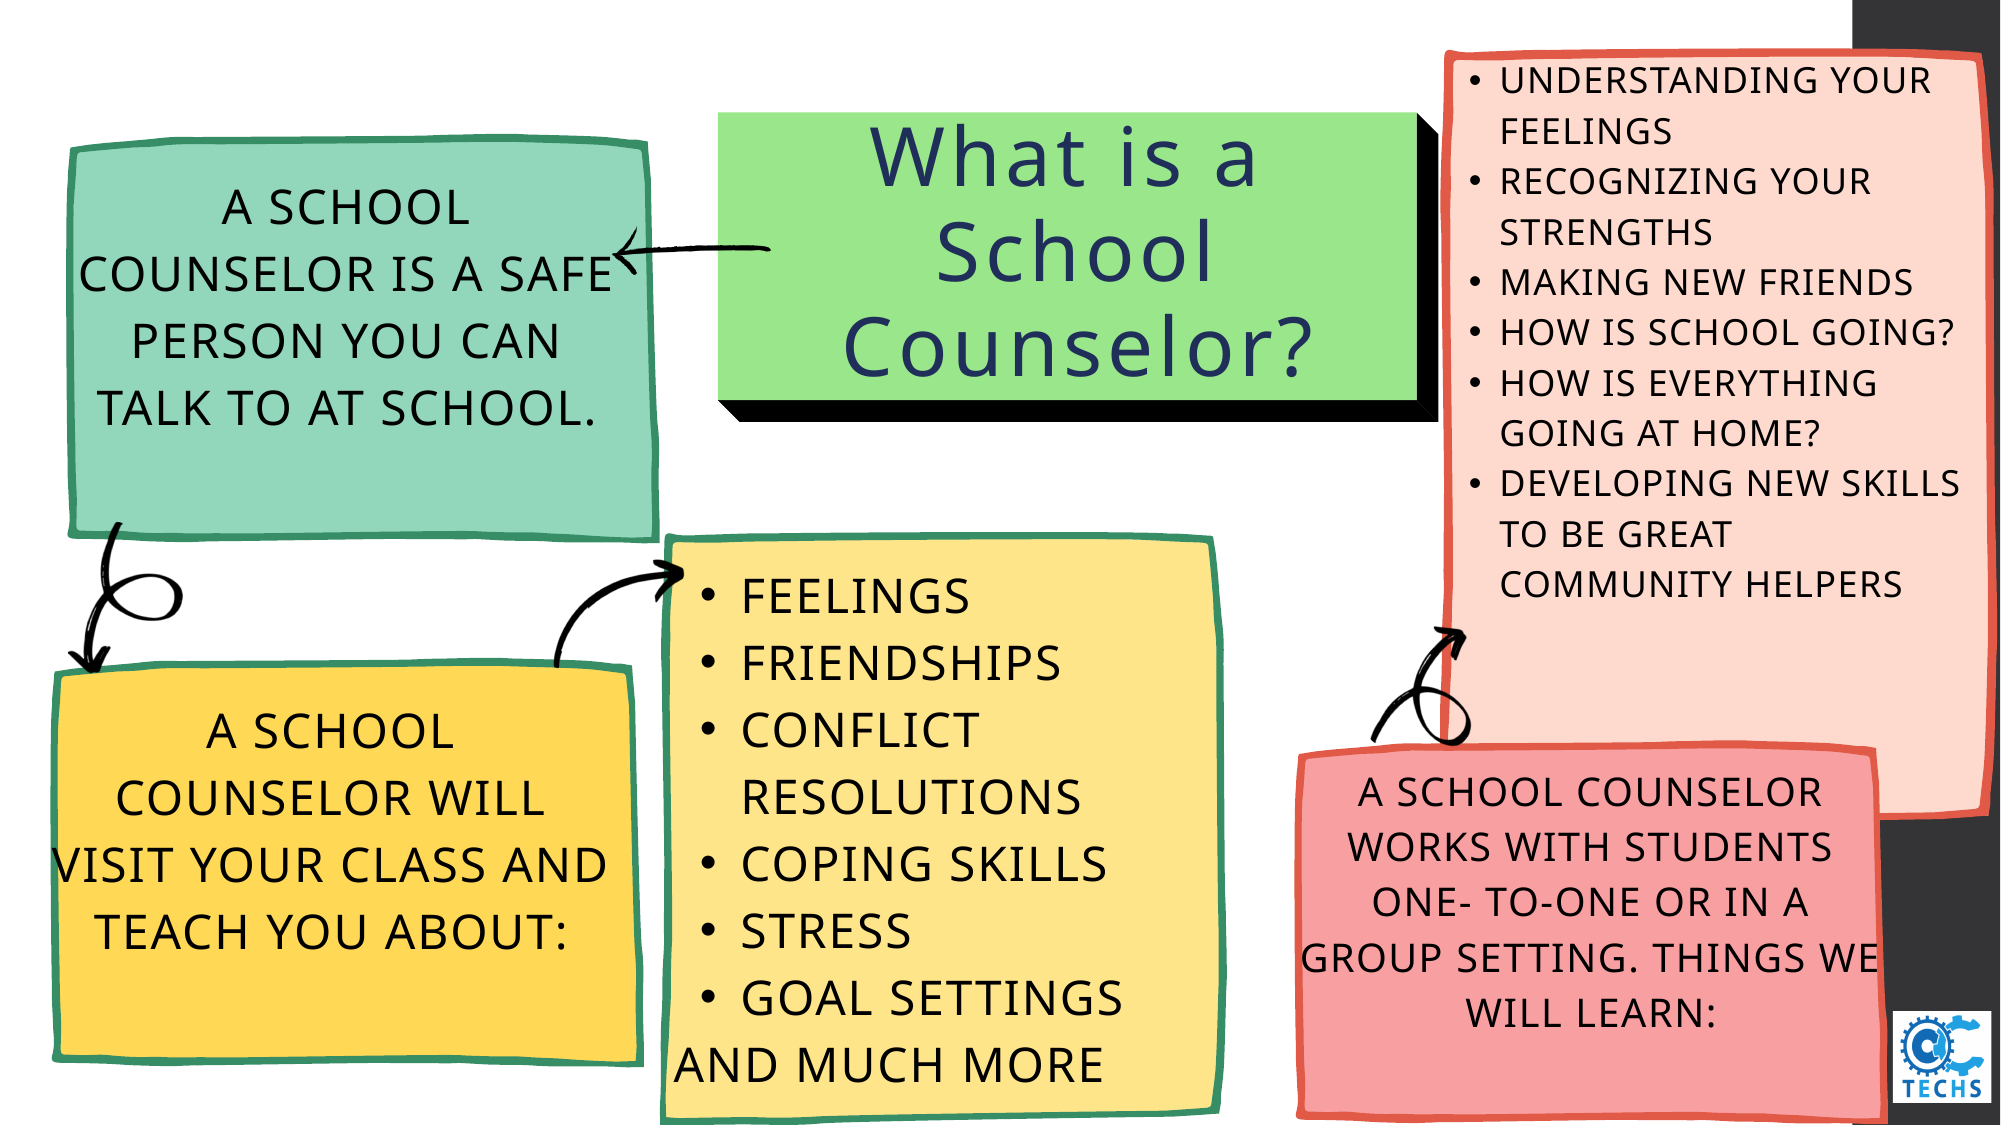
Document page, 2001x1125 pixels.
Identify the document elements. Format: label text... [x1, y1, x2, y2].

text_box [717, 112, 1439, 423]
picture [51, 545, 206, 657]
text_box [66, 133, 660, 545]
picture [530, 560, 694, 657]
picture [1350, 651, 1506, 751]
picture [1892, 1011, 1992, 1103]
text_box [646, 544, 1240, 1113]
picture [611, 226, 771, 275]
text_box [1294, 739, 1888, 1125]
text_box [50, 657, 644, 1069]
text_box UNDERSTANDING YOUR FEELINGS RECOGNIZING YOUR STRENGTHS MAKING NEW FRIENDS HOW IS SCHOOL GOING? HOW IS EVERYTHING GOING AT HOME? DEVELOPING NEW SKILLS TO BE GREAT COMMUNITY HELPERS [1438, 50, 1973, 154]
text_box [1327, 158, 2000, 719]
